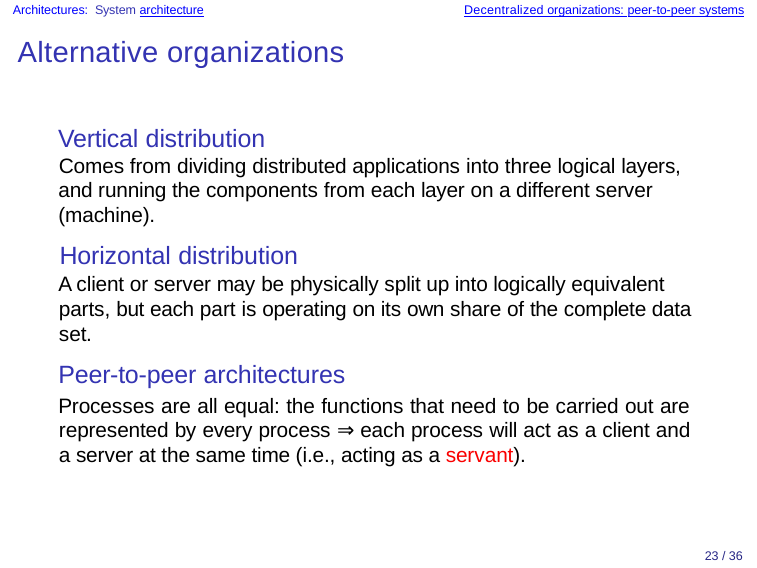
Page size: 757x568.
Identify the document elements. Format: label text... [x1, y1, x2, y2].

text_box Alternative organizations Vertical distribution Comes from dividing distributed applications into three logical layers, and running the components from each layer on a different server (machine). Horizontal distribution A client or server may be physically split up into logically equivalent parts, but each part is operating on its own share of the complete data set. Peer-to-peer architectures Processes are all equal: the functions that need to be carried out are represented by every process ⇒ each process will act as a client and a server at the same time (i.e., acting as a servant). [15, 31, 699, 468]
text_box 23 / 36 [702, 545, 745, 563]
text_box Decentralized organizations: peer-to-peer systems [462, 0, 745, 18]
text_box Architectures: System architecture [10, 0, 208, 18]
